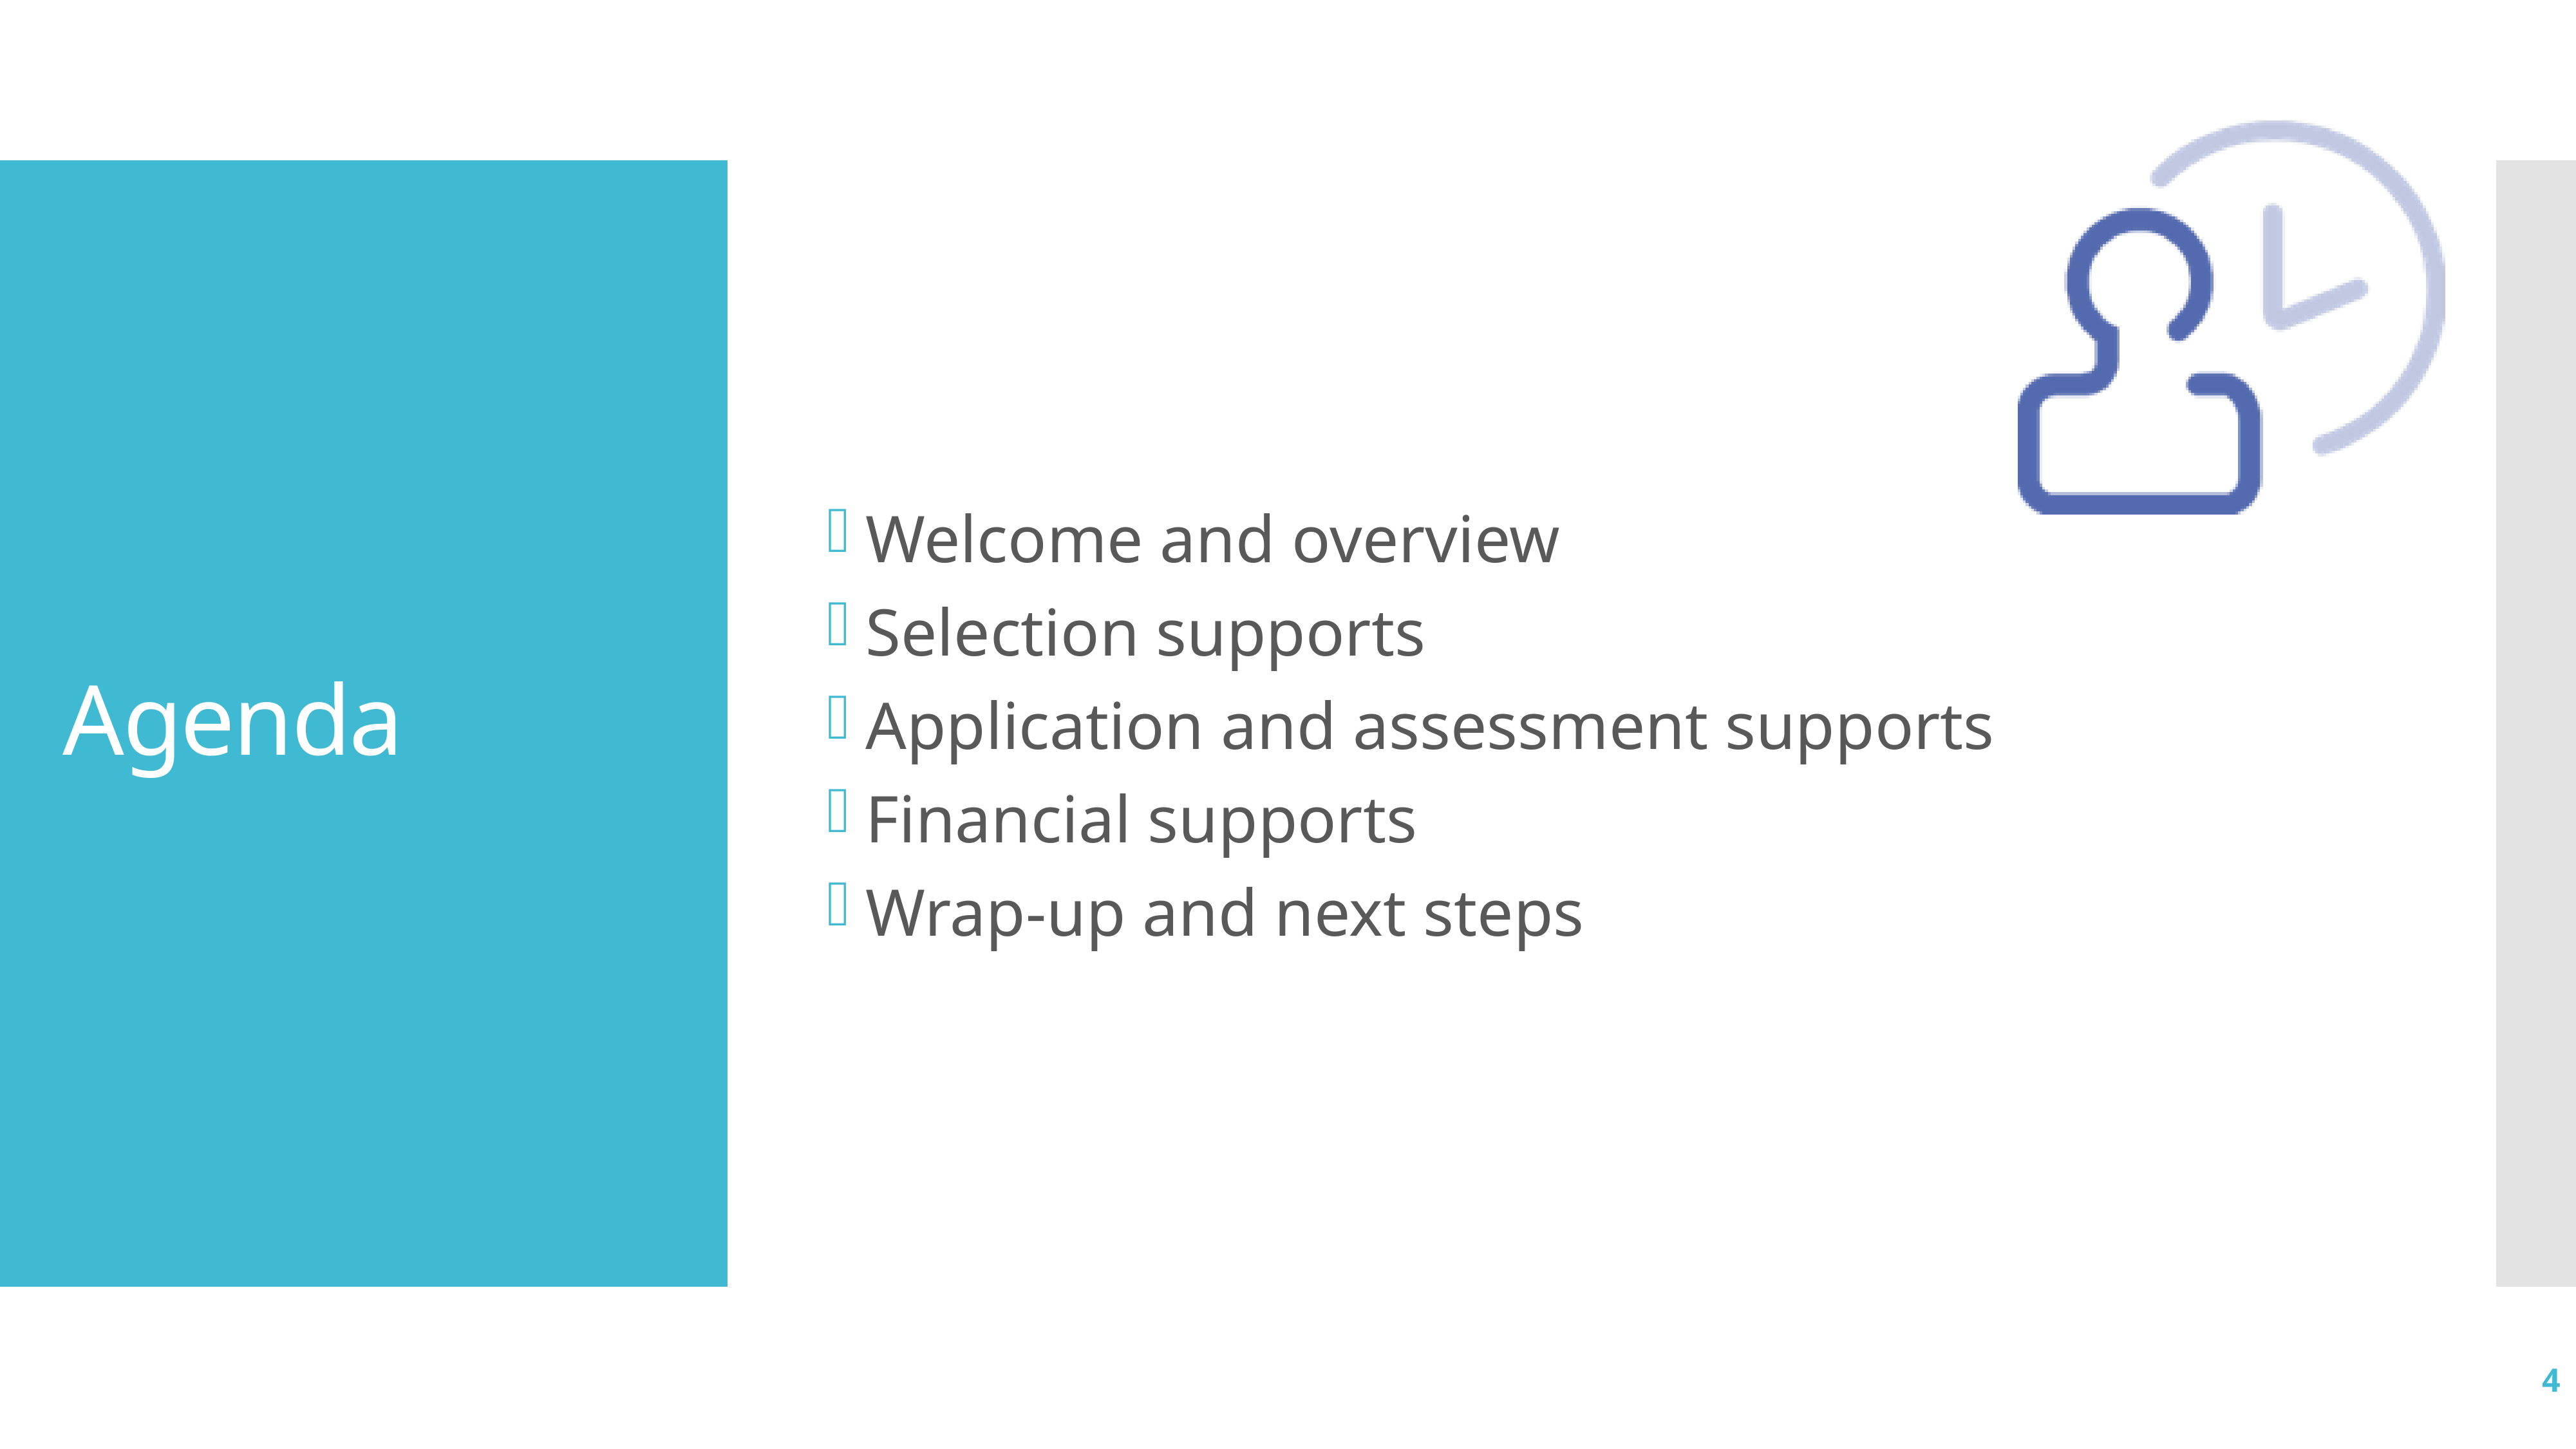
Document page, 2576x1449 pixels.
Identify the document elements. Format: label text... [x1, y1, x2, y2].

slide_number 4 [2246, 1343, 2570, 1421]
title Agenda [53, 237, 677, 1210]
picture [2018, 120, 2445, 515]
list Welcome and overview Selection supports Application and assessment supports Financial supports Wrap-up and next steps [817, 182, 2363, 1265]
